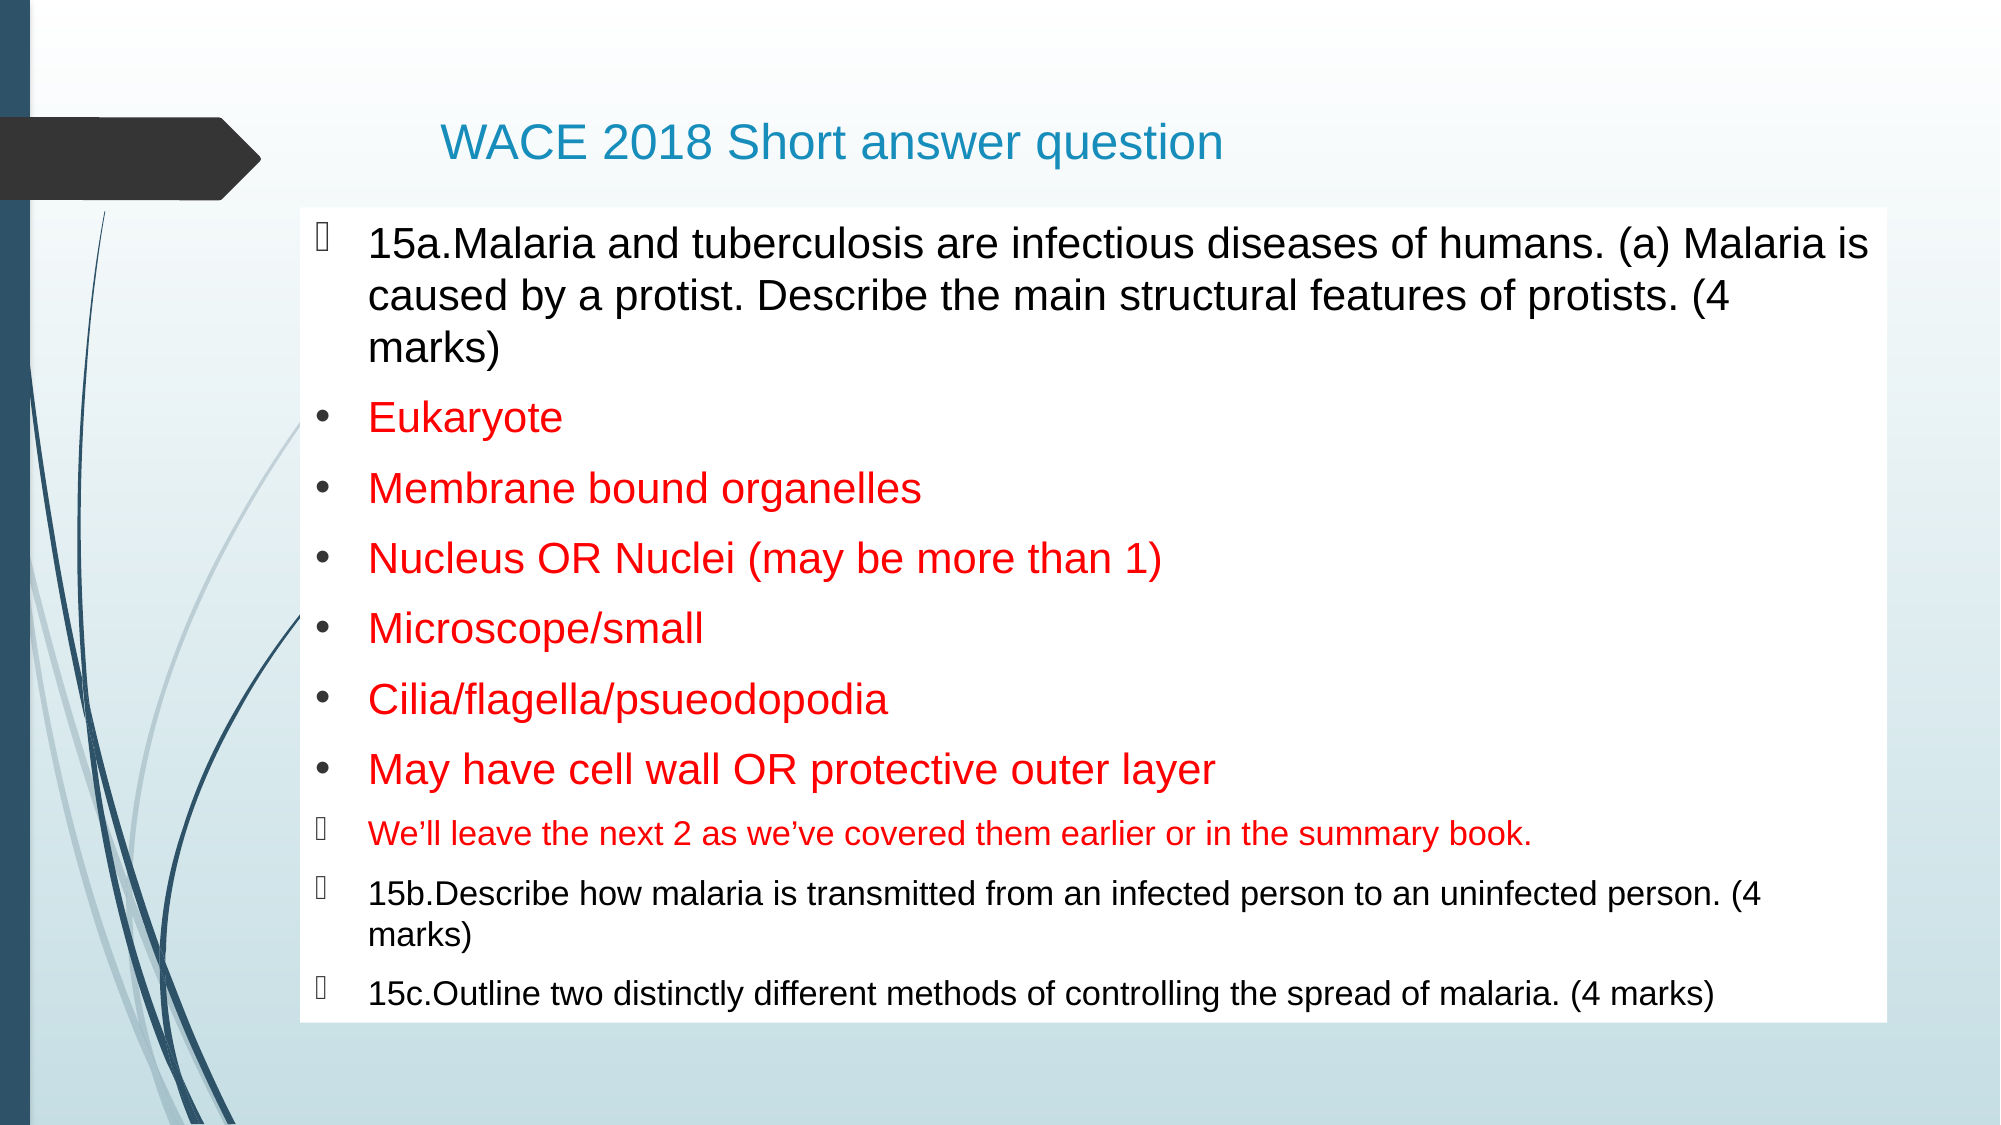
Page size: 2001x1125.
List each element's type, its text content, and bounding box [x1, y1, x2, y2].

list 15a.Malaria and tuberculosis are infectious diseases of humans. (a) Malaria is caused by a protist. Describe the main structural features of protists. (4 marks) Eukaryote Membrane bound organelles Nucleus OR Nuclei (may be more than 1) Microscope/small Cilia/flagella/psueodopodia May have cell wall OR protective outer layer We’ll leave the next 2 as we’ve covered them earlier or in the summary book. 15b.Describe how malaria is transmitted from an infected person to an uninfected person. (4 marks) 15c.Outline two distinctly different methods of controlling the spread of malaria. (4 marks) [300, 207, 1888, 1023]
title WACE 2018 Short answer question [425, 102, 1888, 180]
